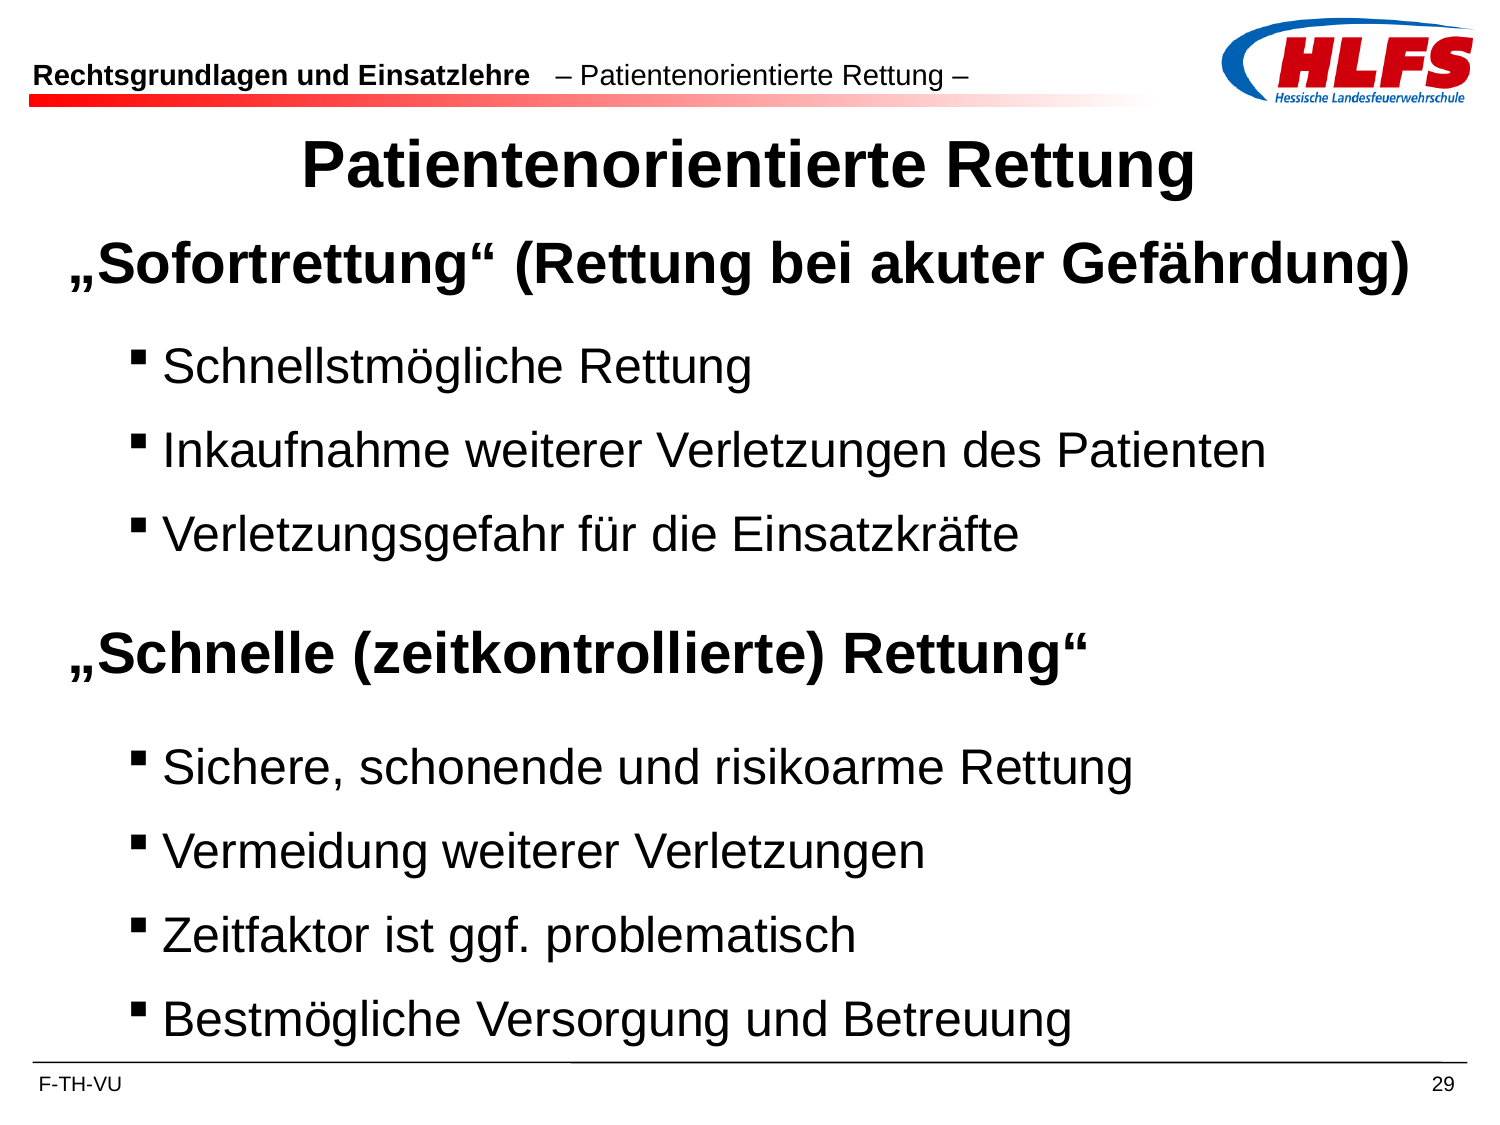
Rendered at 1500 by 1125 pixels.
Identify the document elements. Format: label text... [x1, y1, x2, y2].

picture [1212, 6, 1483, 114]
text_box „Schnelle (zeitkontrollierte) Rettung“ [53, 608, 1329, 694]
text_box „Sofortrettung“ (Rettung bei akuter Gefährdung) [53, 217, 1483, 303]
text_box Sichere, schonende und risikoarme Rettung Vermeidung weiterer Verletzungen Zeitfaktor ist ggf. problematisch Bestmögliche Versorgung und Betreuung [112, 702, 1388, 1054]
footer F-TH-VU [23, 1062, 385, 1099]
text_box Schnellstmögliche Rettung Inkaufnahme weiterer Verletzungen des Patienten Verletzungsgefahr für die Einsatzkräfte [112, 302, 1388, 570]
text_box Patientenorientierte Rettung [41, 113, 1459, 209]
slide_number 29 [1157, 1062, 1471, 1107]
title Rechtsgrundlagen und Einsatzlehre – Patientenorientierte Rettung – [17, 42, 1093, 106]
